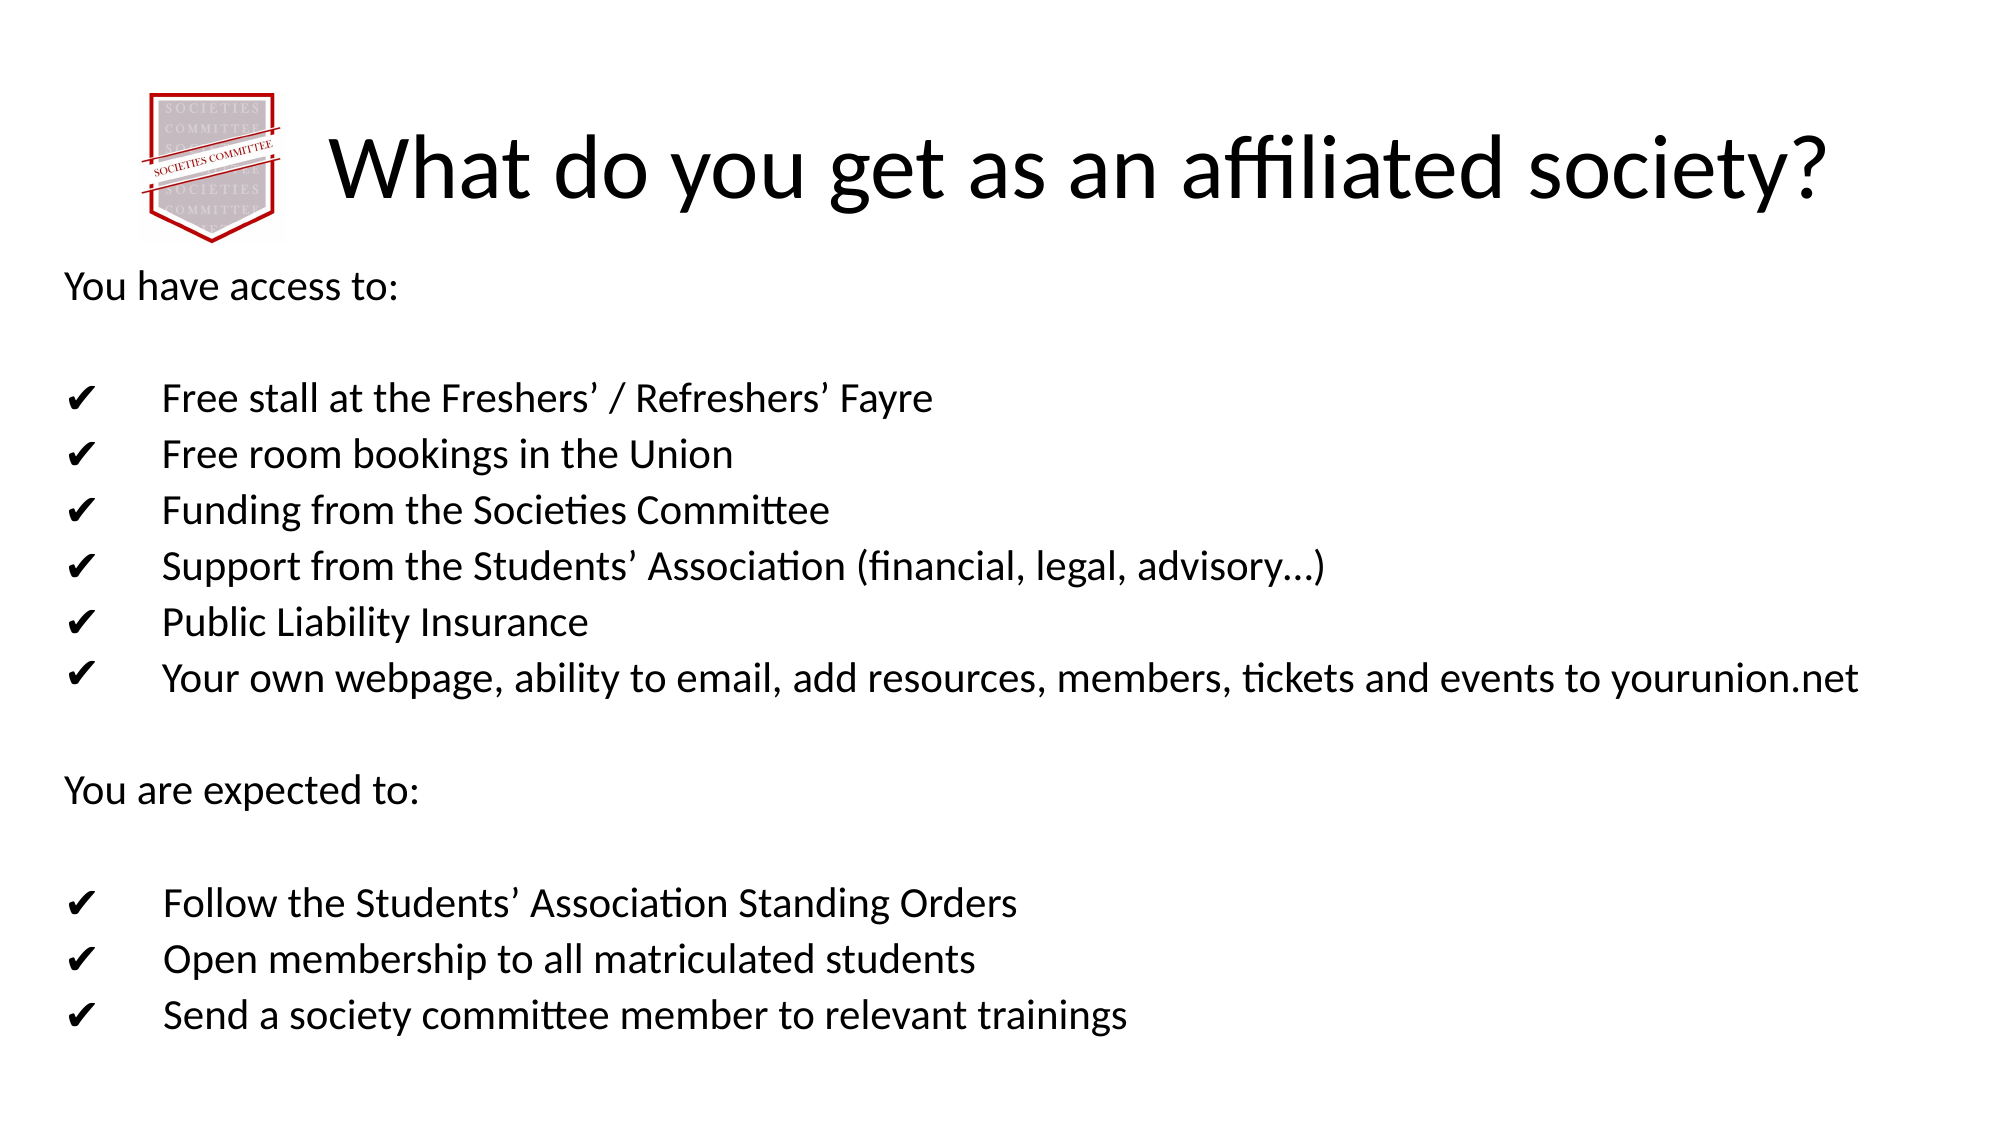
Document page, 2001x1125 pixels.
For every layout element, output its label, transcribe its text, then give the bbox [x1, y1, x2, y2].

title What do you get as an affiliated society? [313, 59, 1863, 264]
list You have access to: Free stall at the Freshers’ / Refreshers’ Fayre Free room bookings in the Union Funding from the Societies Committee Support from the Students’ Association (financial, legal, advisory…) Public Liability Insurance Your own webpage, ability to email, add resources, members, tickets and events to yourunion.net You are expected to: Follow the Students’ Association Standing Orders Open membership to all matriculated students Send a society committee member to relevant trainings [49, 264, 1975, 1052]
picture [138, 93, 287, 244]
